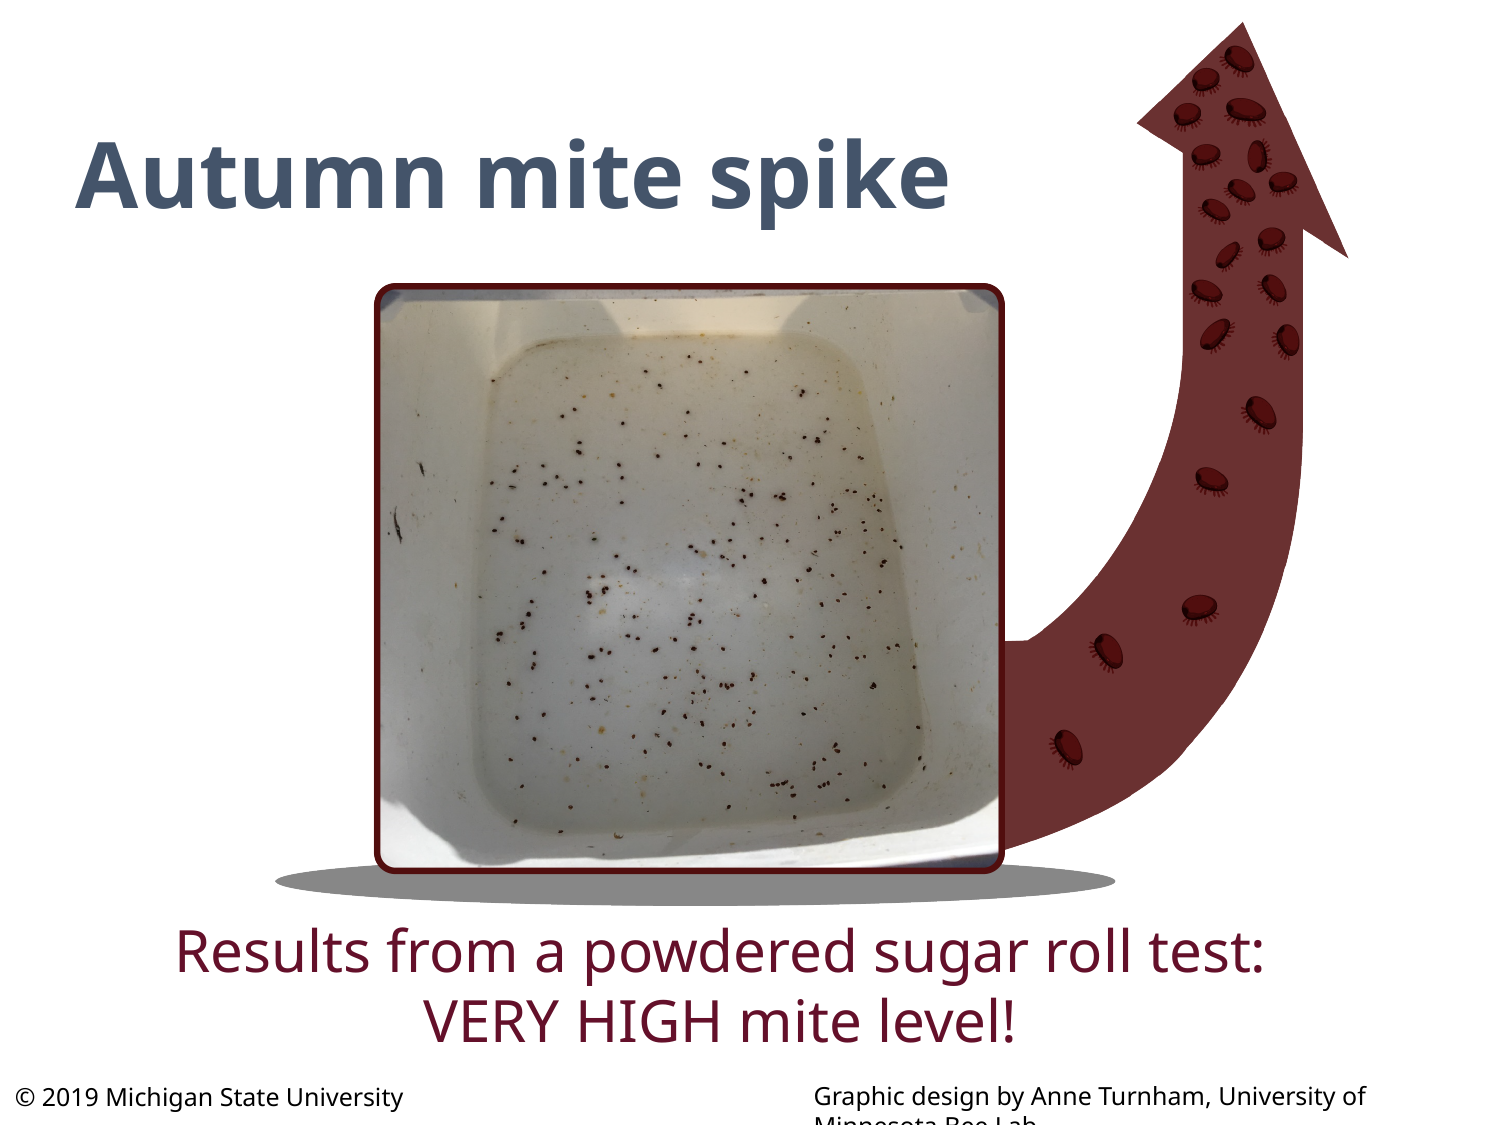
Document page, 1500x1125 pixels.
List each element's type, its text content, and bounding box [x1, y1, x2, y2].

text_box © 2019 Michigan State University [0, 1074, 524, 1120]
text_box Results from a powdered sugar roll test: VERY HIGH mite level! [61, 907, 1380, 1062]
picture [274, 21, 1349, 906]
text_box Autumn mite spike [61, 109, 274, 234]
text_box Graphic design by Anne Turnham, University of Minnesota Bee Lab [798, 1073, 1500, 1125]
